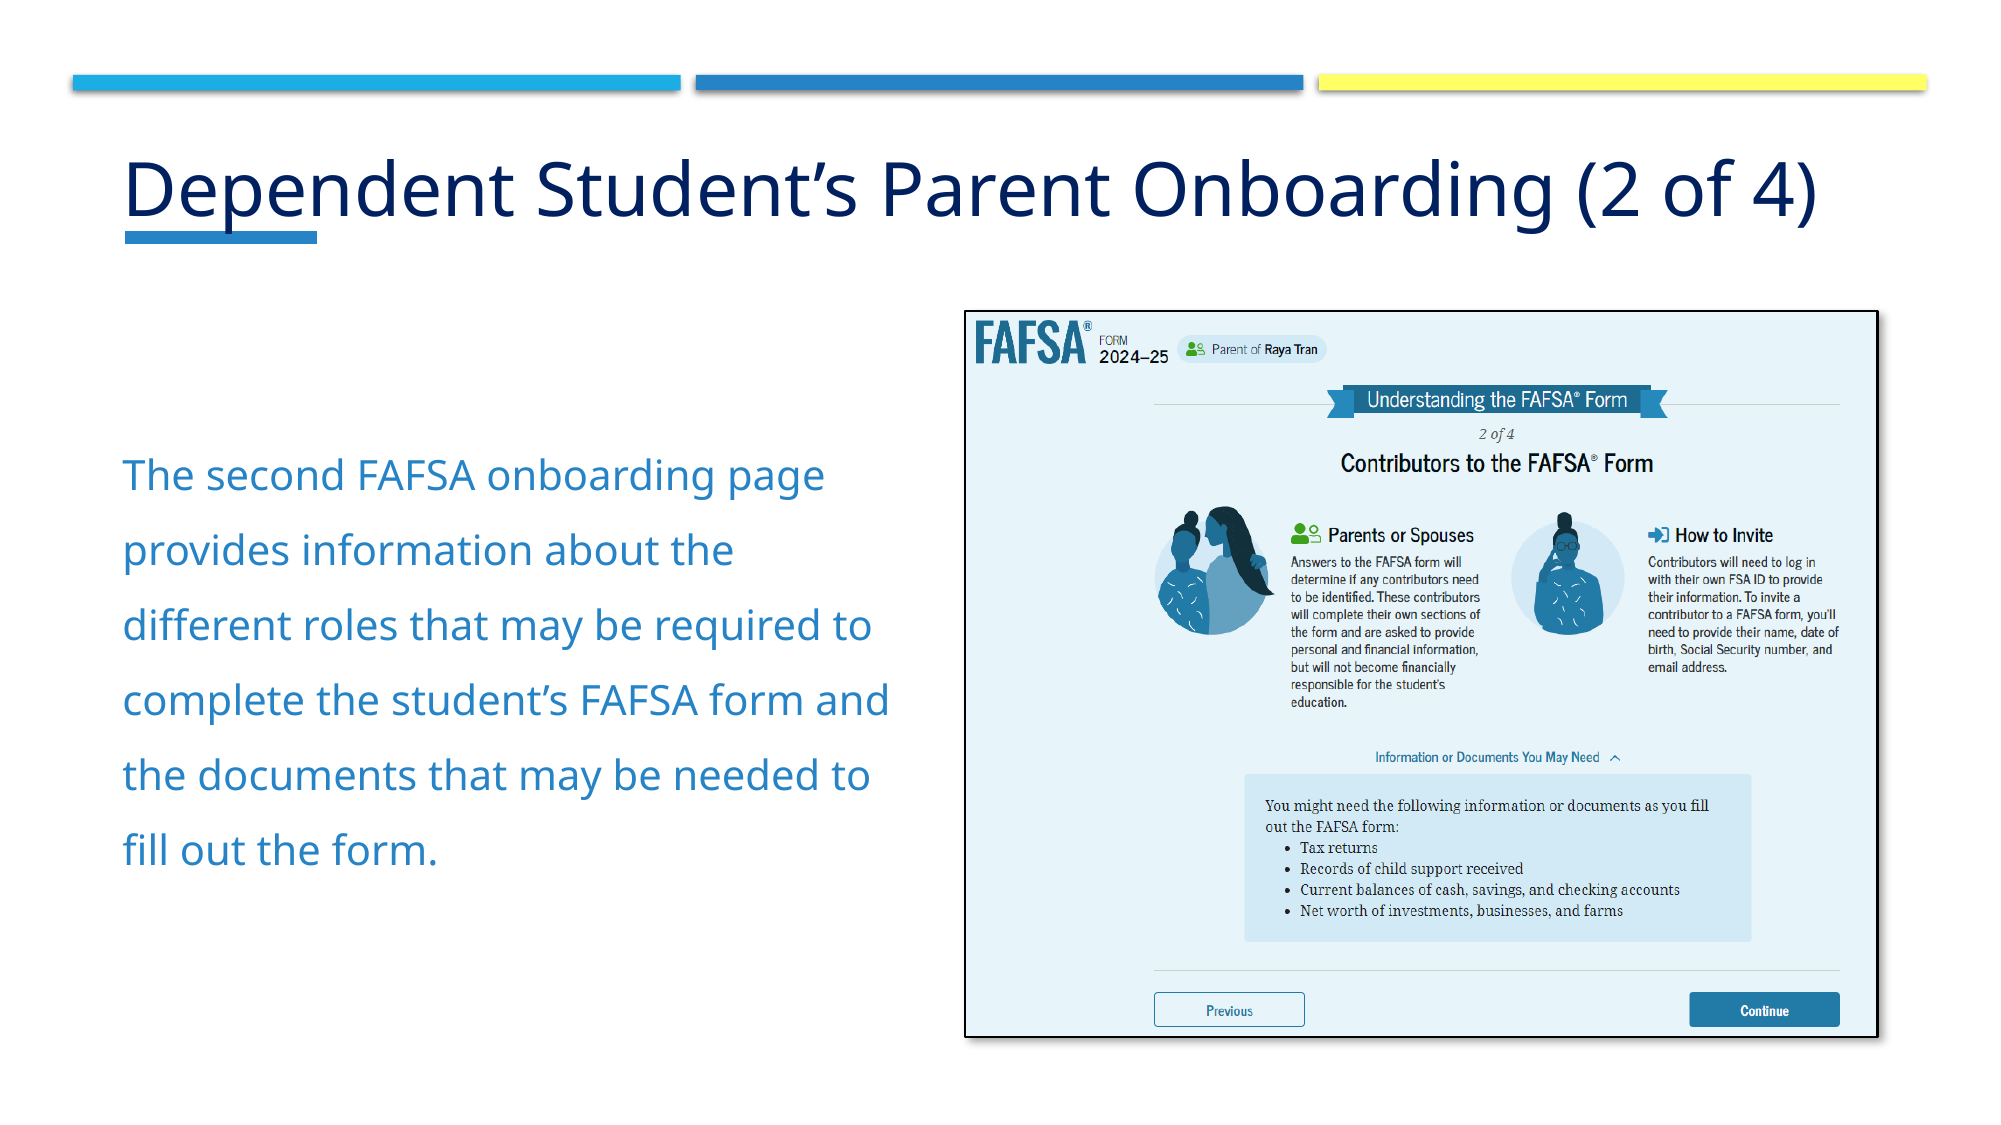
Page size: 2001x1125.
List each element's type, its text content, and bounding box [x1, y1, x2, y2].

picture [965, 311, 1877, 1037]
title Dependent Student’s Parent Onboarding (2 of 4) [107, 88, 2000, 239]
text_box The second FAFSA onboarding page provides information about the different roles that may be required to complete the student’s FAFSA form and the documents that may be needed to fill out the form. [107, 416, 913, 882]
